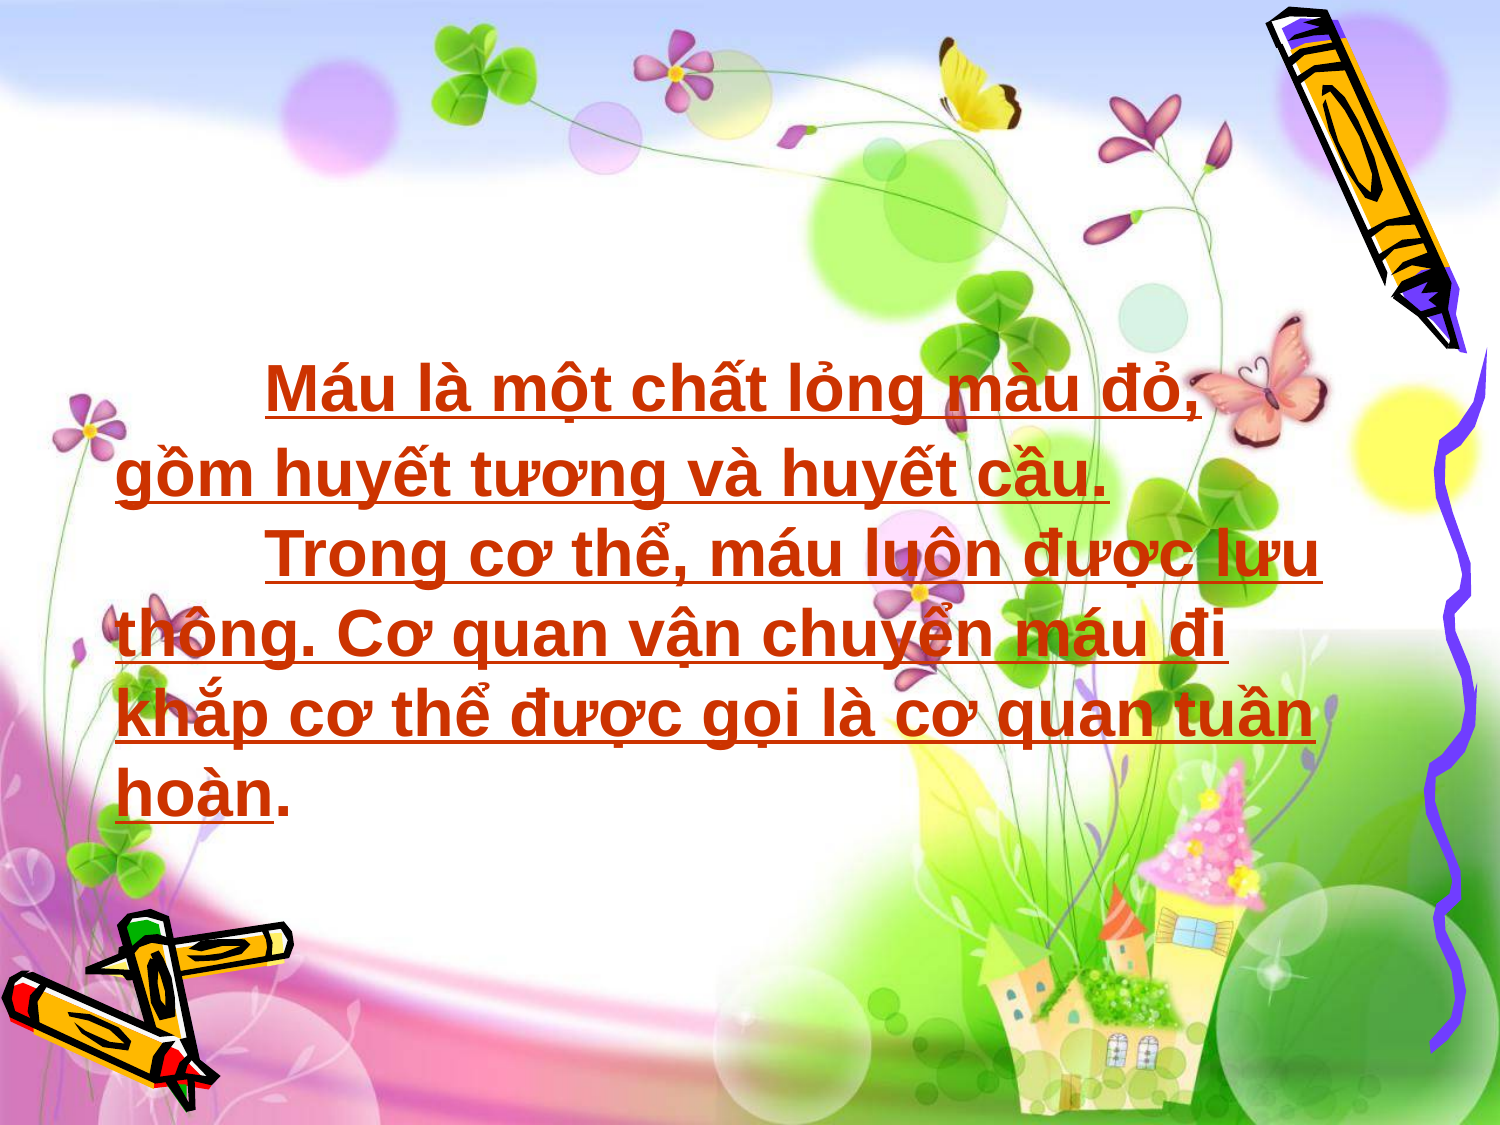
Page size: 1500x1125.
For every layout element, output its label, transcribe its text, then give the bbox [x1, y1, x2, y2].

picture [0, 0, 1500, 1125]
title Máu là một chất lỏng màu đỏ, gồm huyết tương và huyết cầu. Trong cơ thể, máu luôn được lưu thông. Cơ quan vận chuyển máu đi khắp cơ thể được gọi là cơ quan tuần hoàn. [99, 224, 1340, 838]
